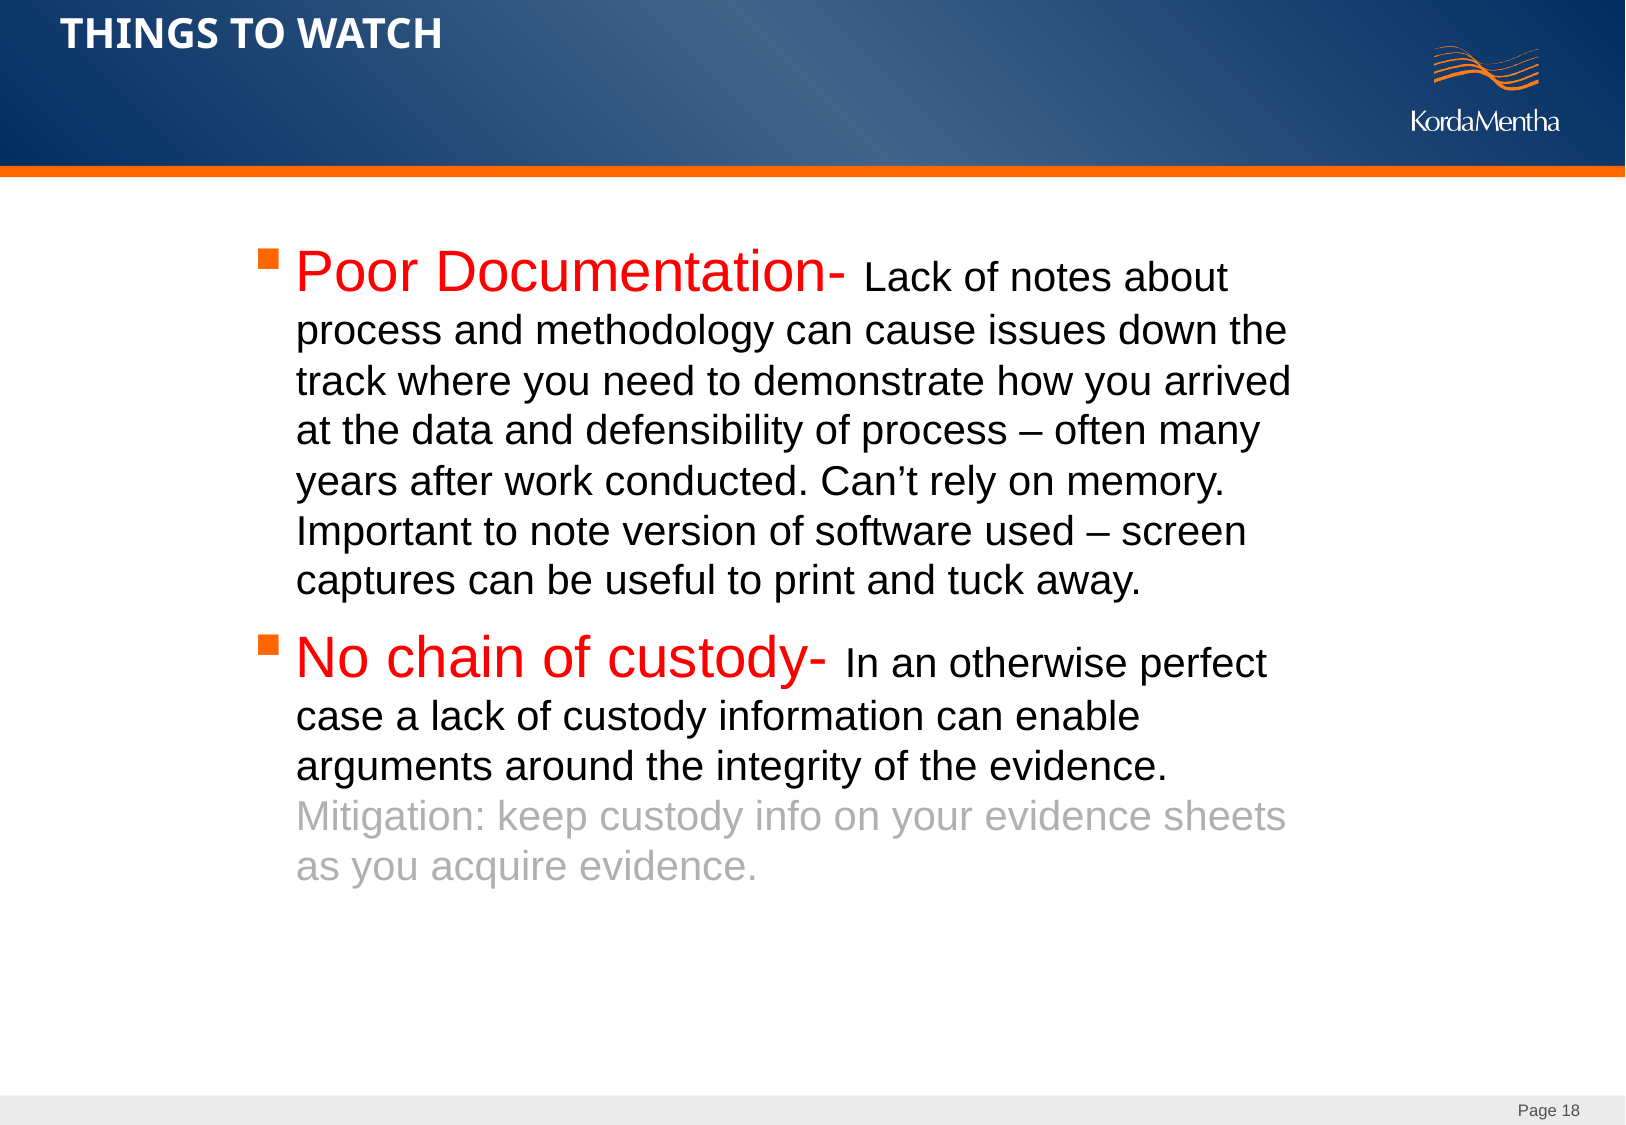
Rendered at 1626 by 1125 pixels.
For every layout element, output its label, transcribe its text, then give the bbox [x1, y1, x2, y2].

text_box Poor Documentation- Lack of notes about process and methodology can cause issues down the track where you need to demonstrate how you arrived at the data and defensibility of process – often many years after work conducted. Can’t rely on memory. Important to note version of software used – screen captures can be useful to print and tuck away. No chain of custody- In an otherwise perfect case a lack of custody information can enable arguments around the integrity of the evidence. Mitigation: keep custody info on your evidence sheets as you acquire evidence. [237, 225, 1334, 923]
text_box THINGS TO WATCH [44, 0, 1286, 166]
picture [1412, 46, 1560, 131]
